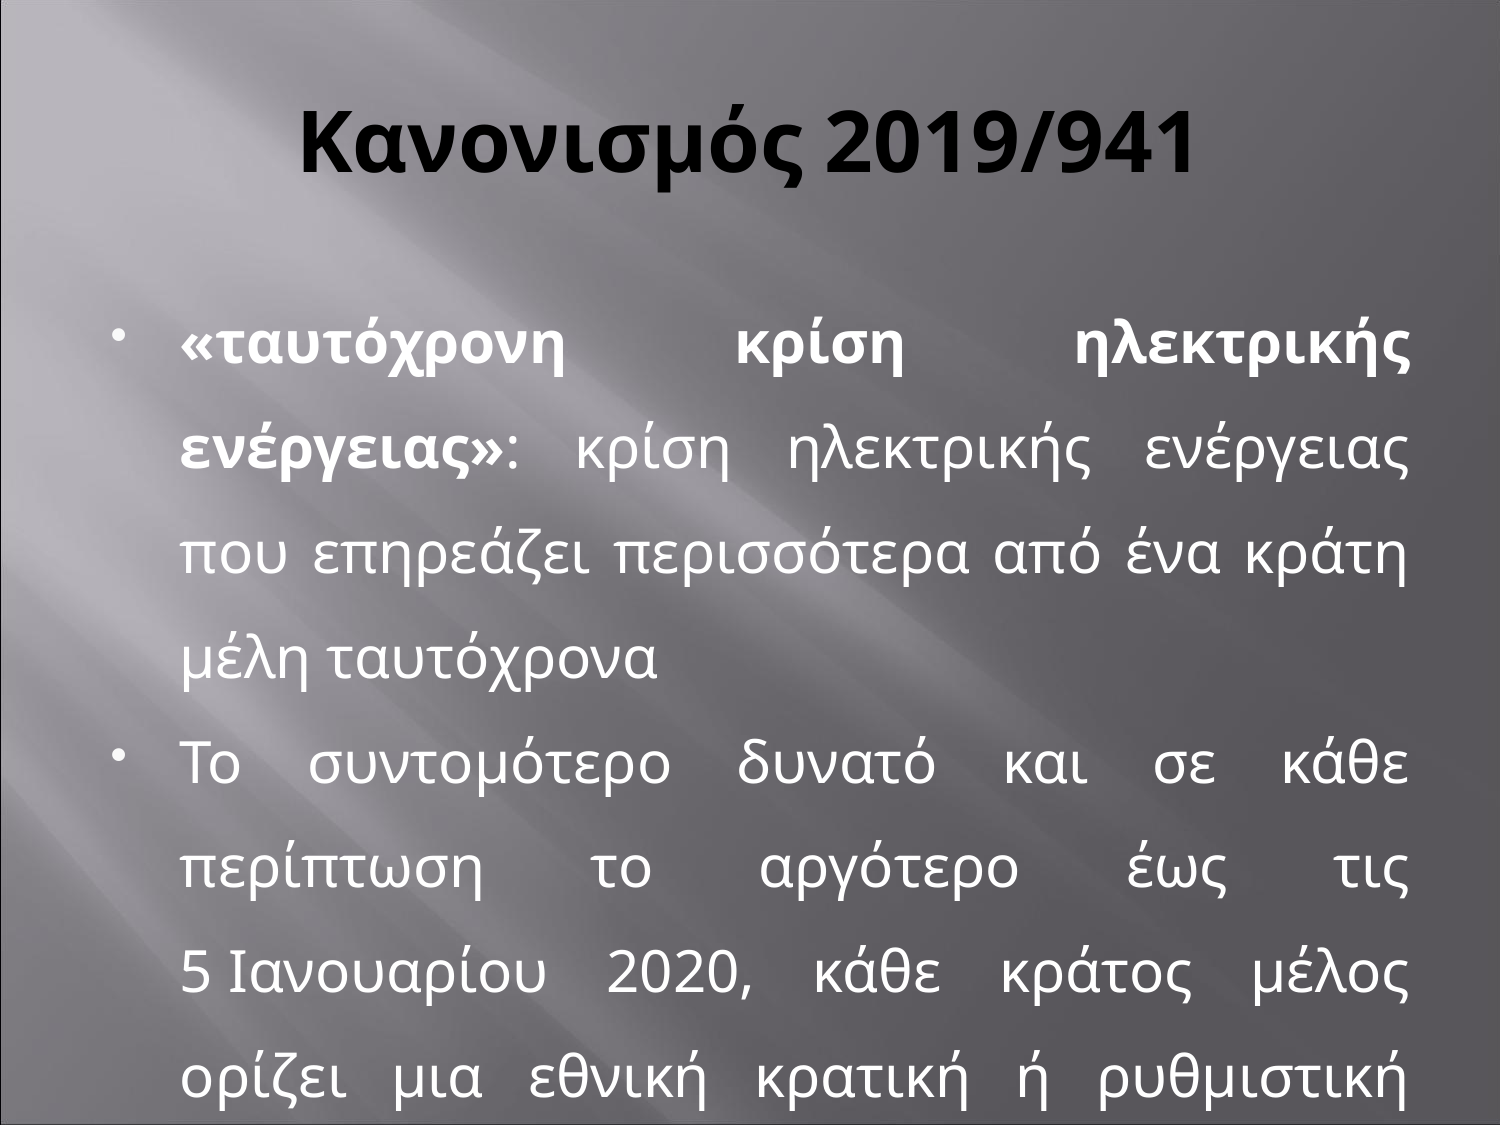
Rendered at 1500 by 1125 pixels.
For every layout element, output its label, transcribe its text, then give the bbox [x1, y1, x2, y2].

list «ταυτόχρονη κρίση ηλεκτρικής ενέργειας»: κρίση ηλεκτρικής ενέργειας που επηρεάζει περισσότερα από ένα κράτη μέλη ταυτόχρονα Το συντομότερο δυνατό και σε κάθε περίπτωση το αργότερο έως τις 5 Ιανουαρίου 2020, κάθε κράτος μέλος ορίζει μια εθνική κρατική ή ρυθμιστική αρχή ως την αρμόδια αρχή του. (Άρθρο 3) [75, 262, 1425, 1035]
picture [0, 0, 1500, 1125]
title Κανονισμός 2019/941 [75, 45, 1425, 233]
